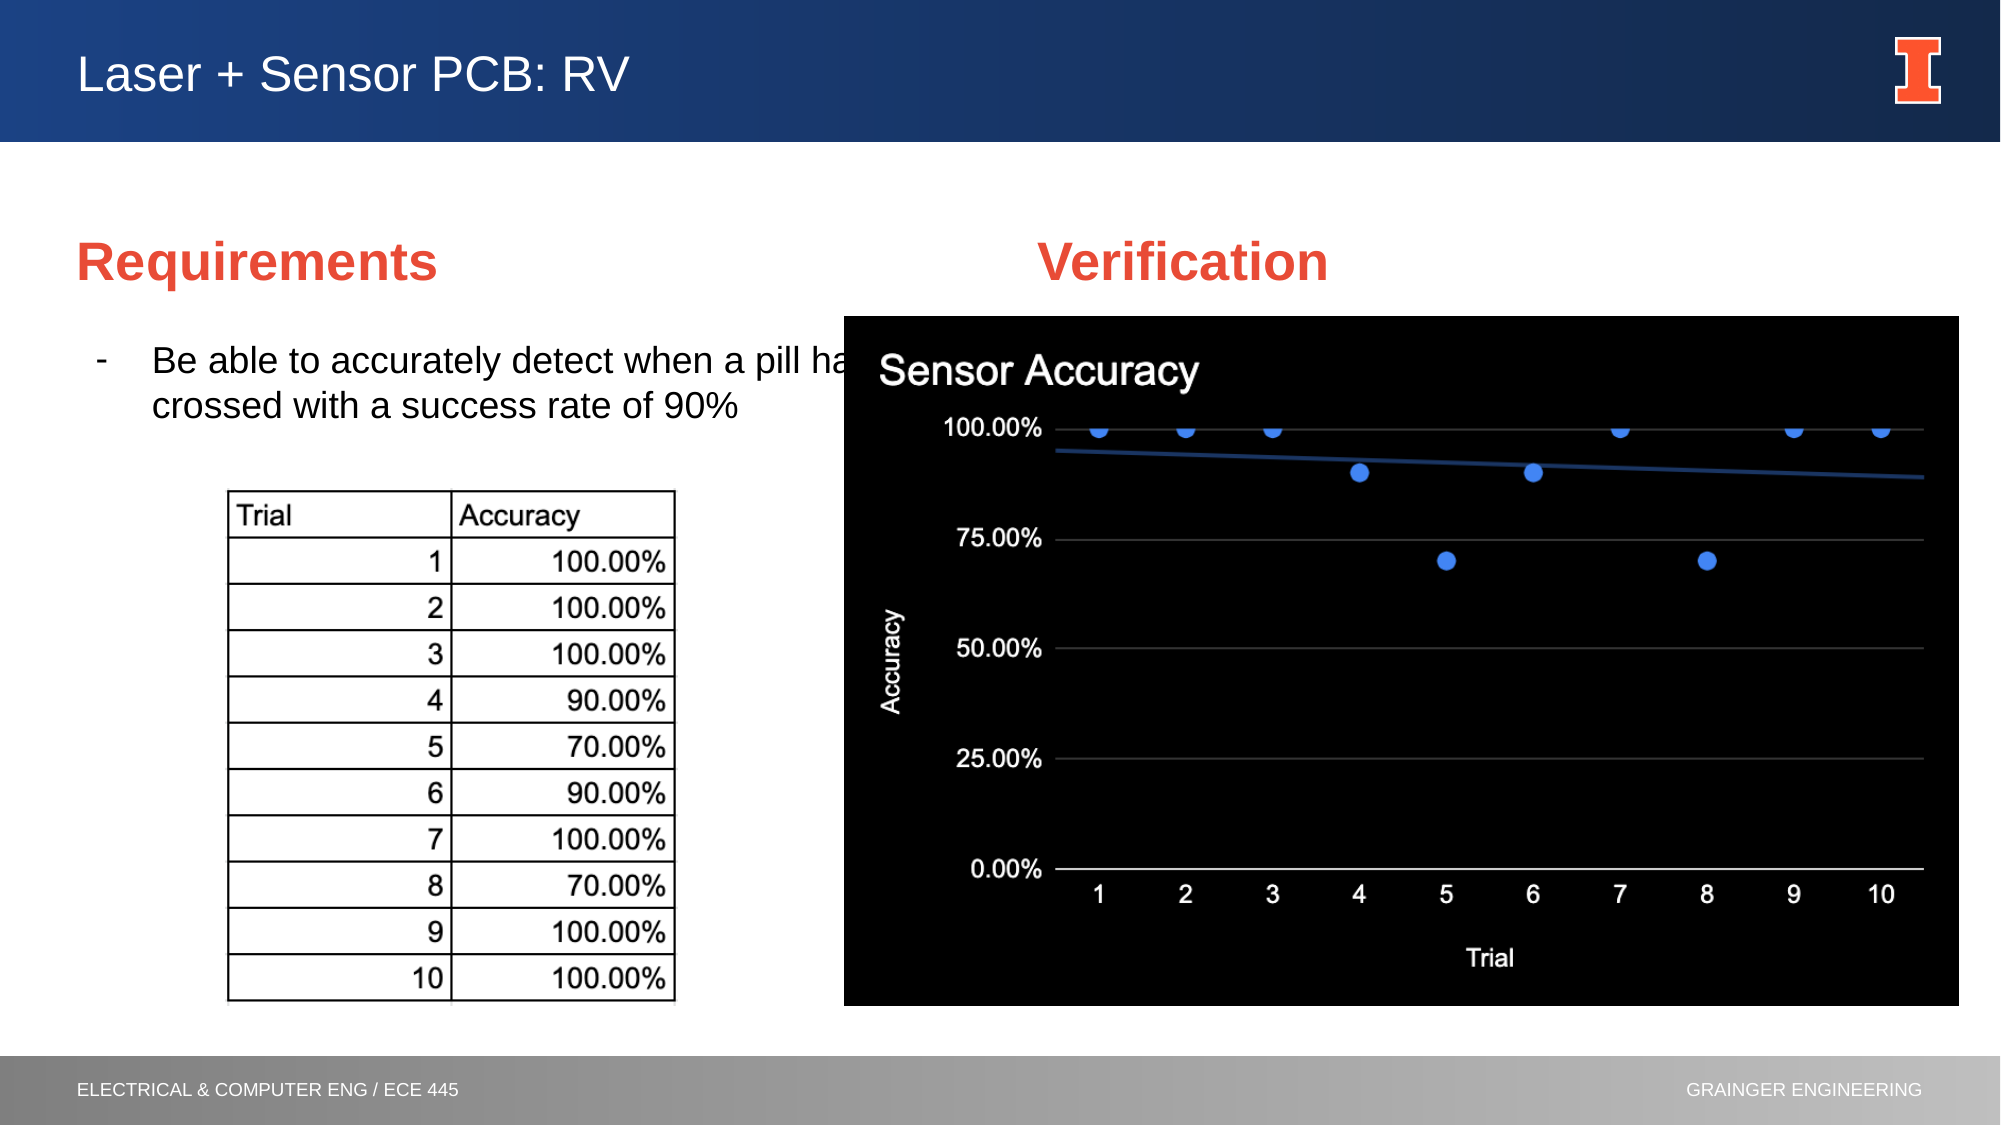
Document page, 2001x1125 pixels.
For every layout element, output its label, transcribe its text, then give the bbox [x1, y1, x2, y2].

list Verification Connect sensor to PC using Arduino Uno Eject pill using lever Repeat 2 for 10 times to check accuracy [1022, 218, 1938, 314]
text_box Laser + Sensor PCB: RV [61, 33, 1852, 109]
picture [225, 488, 678, 1007]
list Requirements Be able to accurately detect when a pill has crossed with a success rate of 90% [61, 218, 977, 529]
picture [1895, 37, 1942, 104]
text_box [0, 1056, 2000, 1125]
picture [843, 315, 1959, 1007]
text_box [0, 0, 2000, 142]
text_box ELECTRICAL & COMPUTER ENG / ECE 445 [61, 1070, 1373, 1108]
text_box GRAINGER ENGINEERING [1531, 1070, 1938, 1108]
